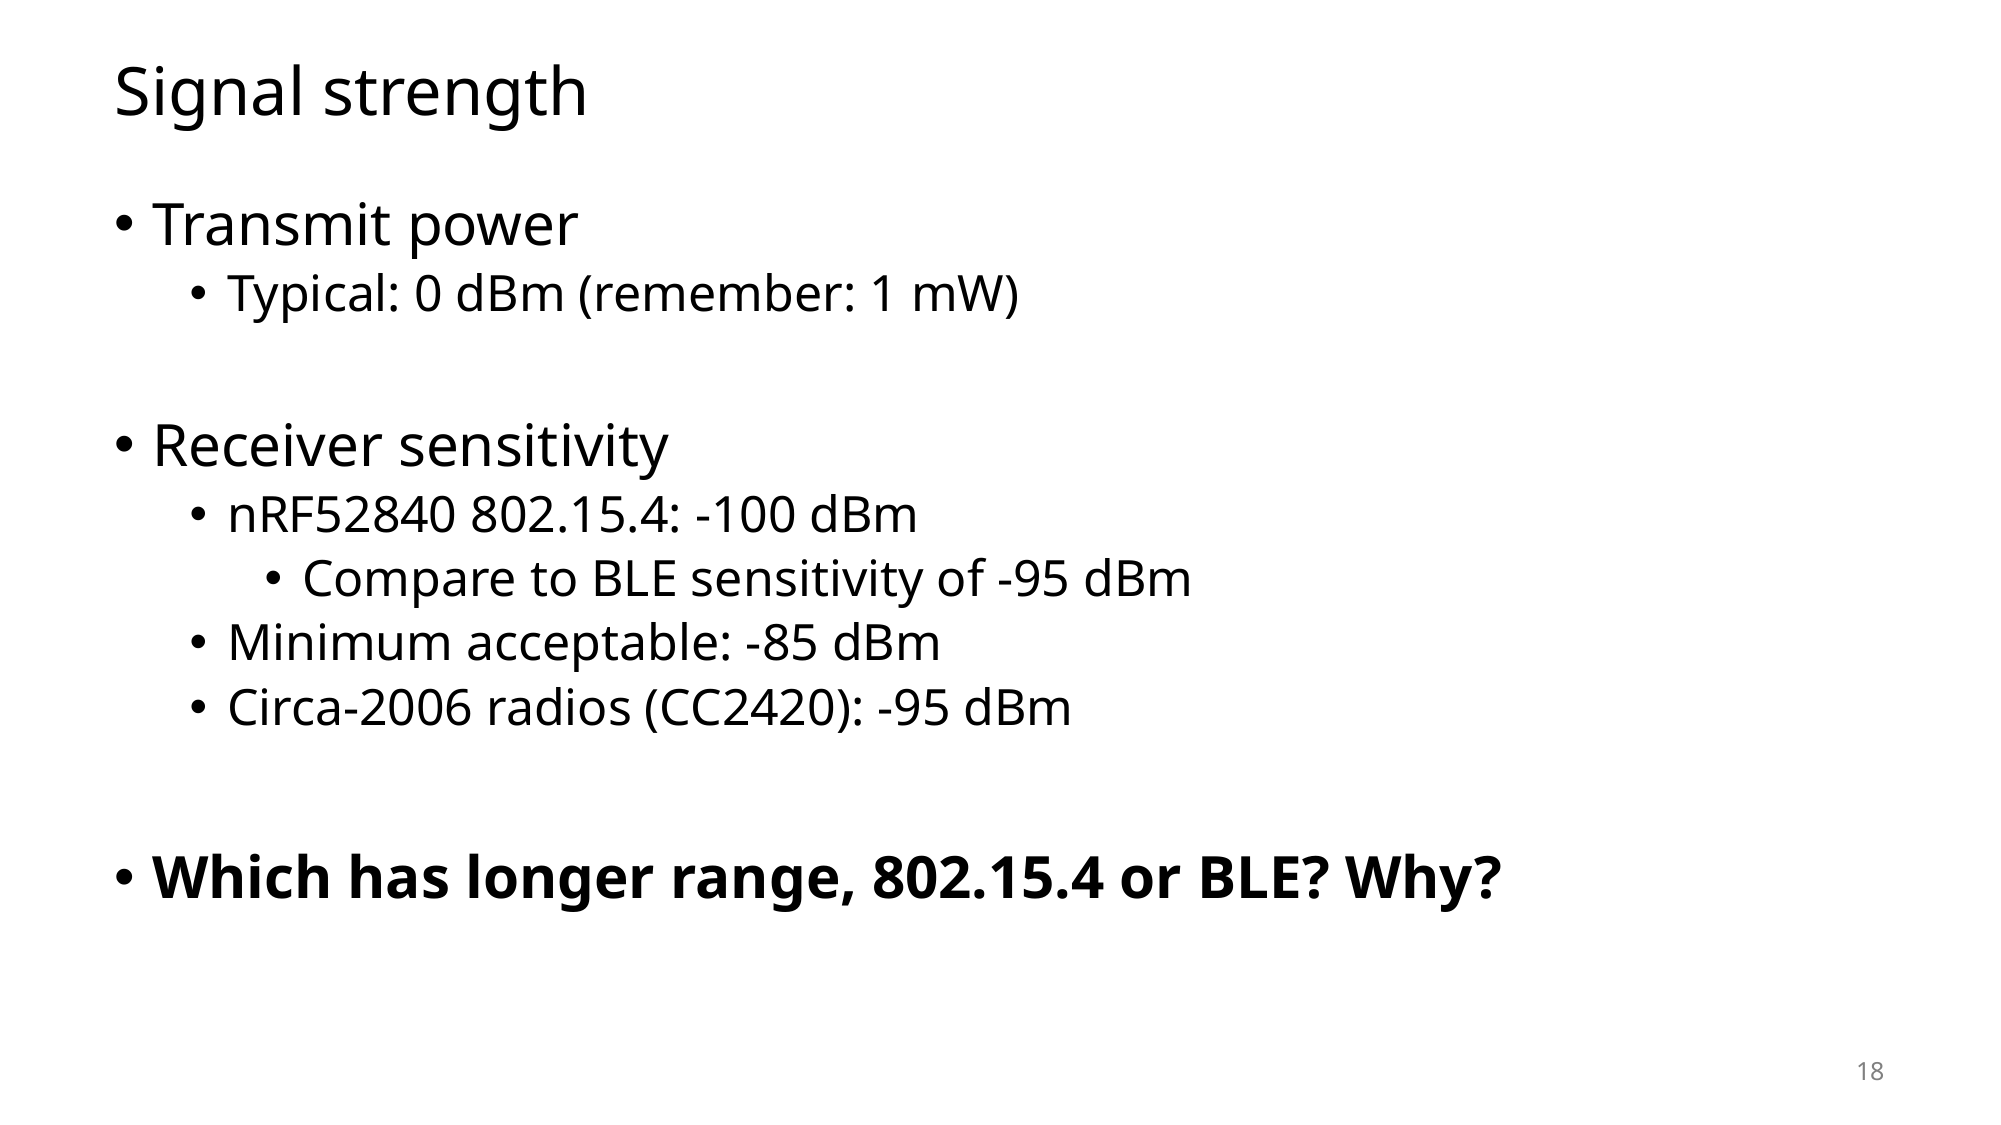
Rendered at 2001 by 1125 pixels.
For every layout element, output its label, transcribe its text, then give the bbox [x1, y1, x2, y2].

title Signal strength [99, 37, 1900, 150]
slide_number 18 [1749, 1042, 1900, 1103]
list Transmit power Typical: 0 dBm (remember: 1 mW) Receiver sensitivity nRF52840 802.15.4: -100 dBm Compare to BLE sensitivity of -95 dBm Minimum acceptable: -85 dBm Circa-2006 radios (CC2420): -95 dBm Which has longer range, 802.15.4 or BLE? Why? [99, 187, 1900, 1013]
